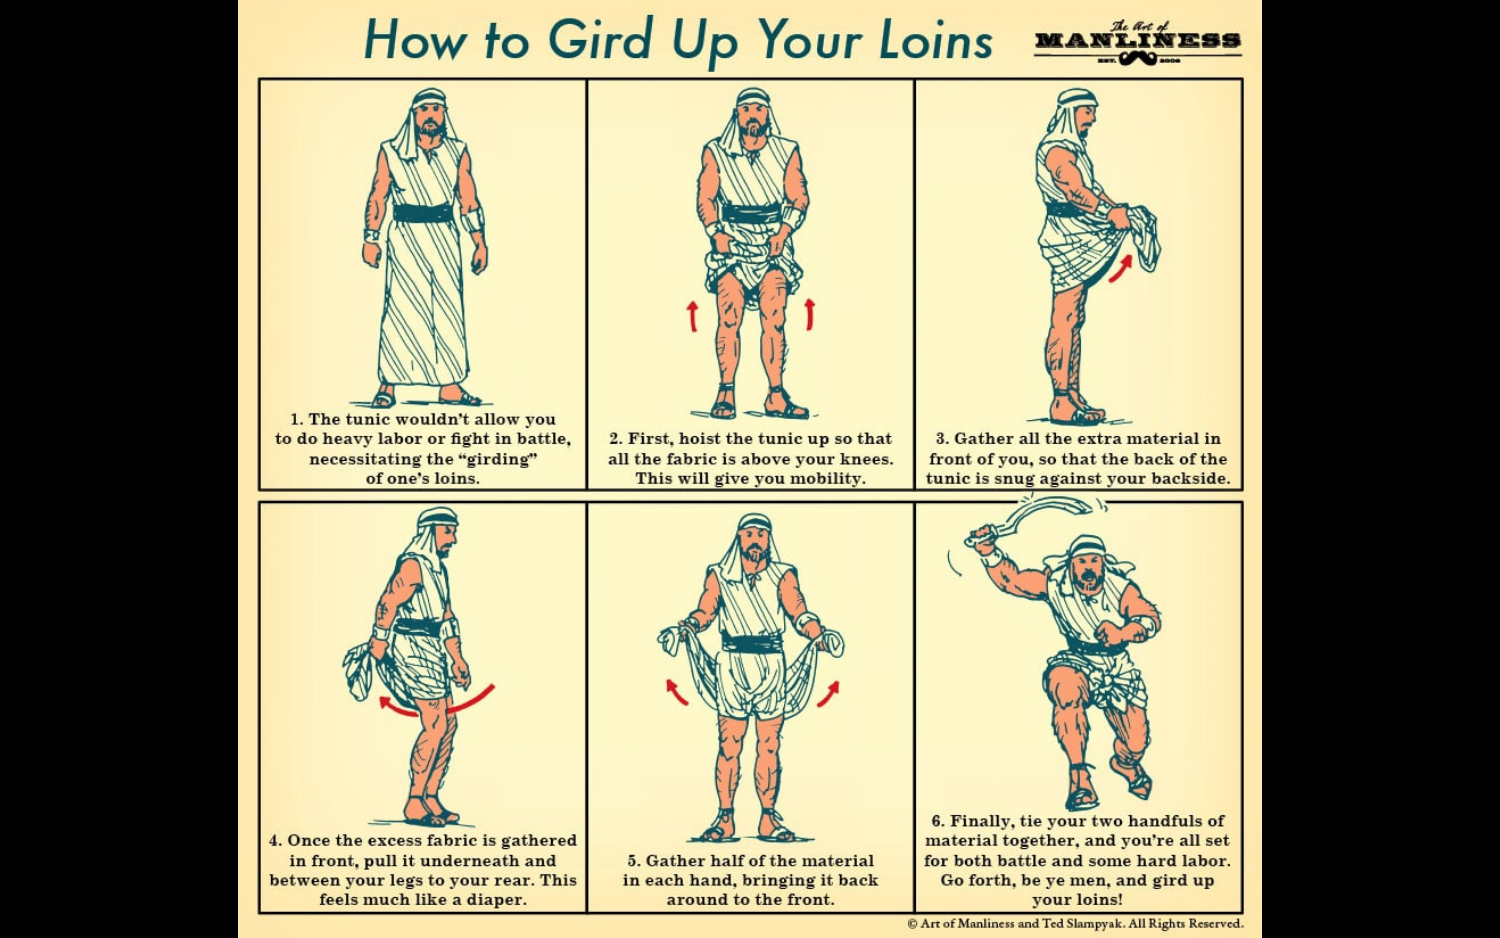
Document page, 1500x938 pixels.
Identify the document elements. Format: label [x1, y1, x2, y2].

picture [238, 0, 1262, 938]
